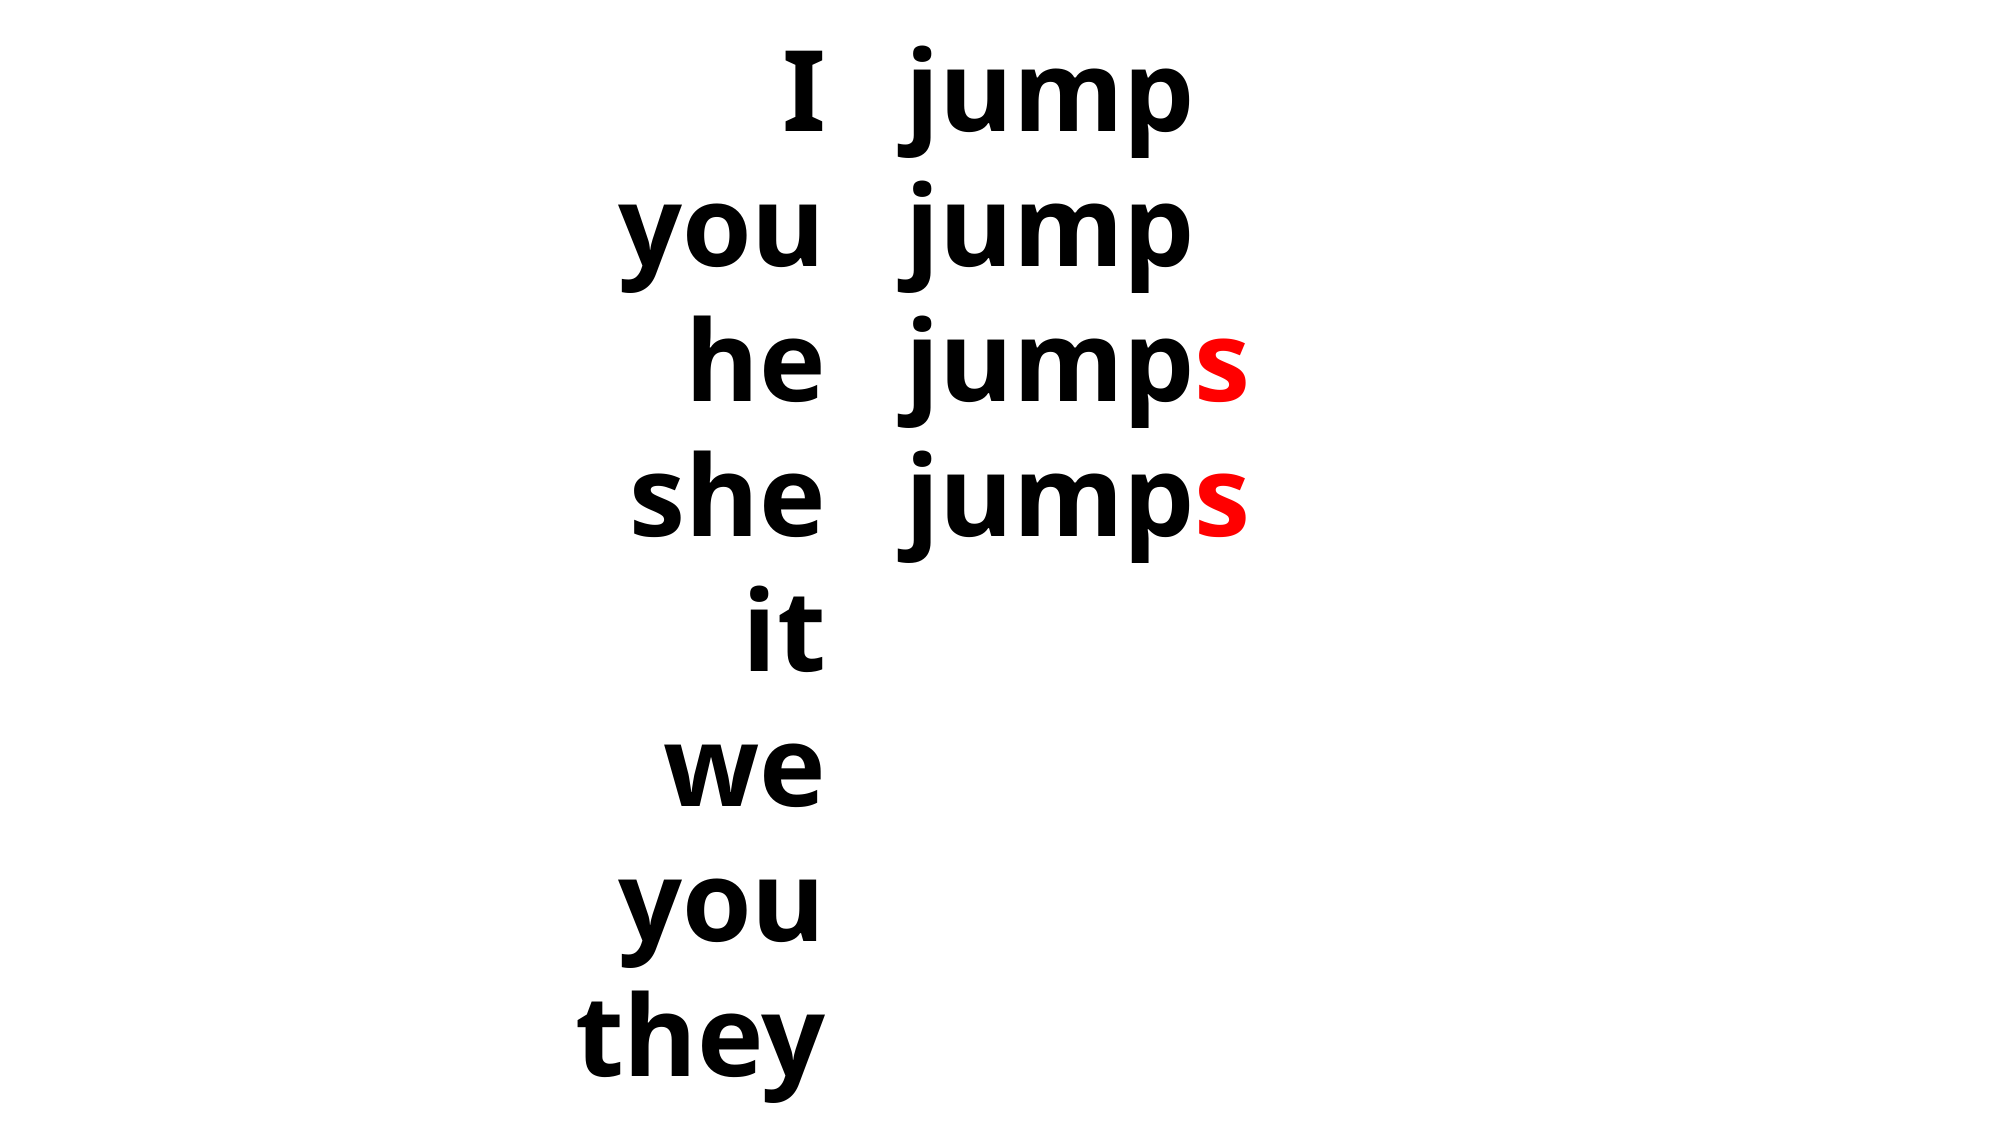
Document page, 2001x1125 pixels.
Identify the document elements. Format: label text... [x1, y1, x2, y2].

text_box jump jump jumps jumps [860, 11, 1364, 702]
text_box I you he she it we you they [440, 11, 841, 1107]
